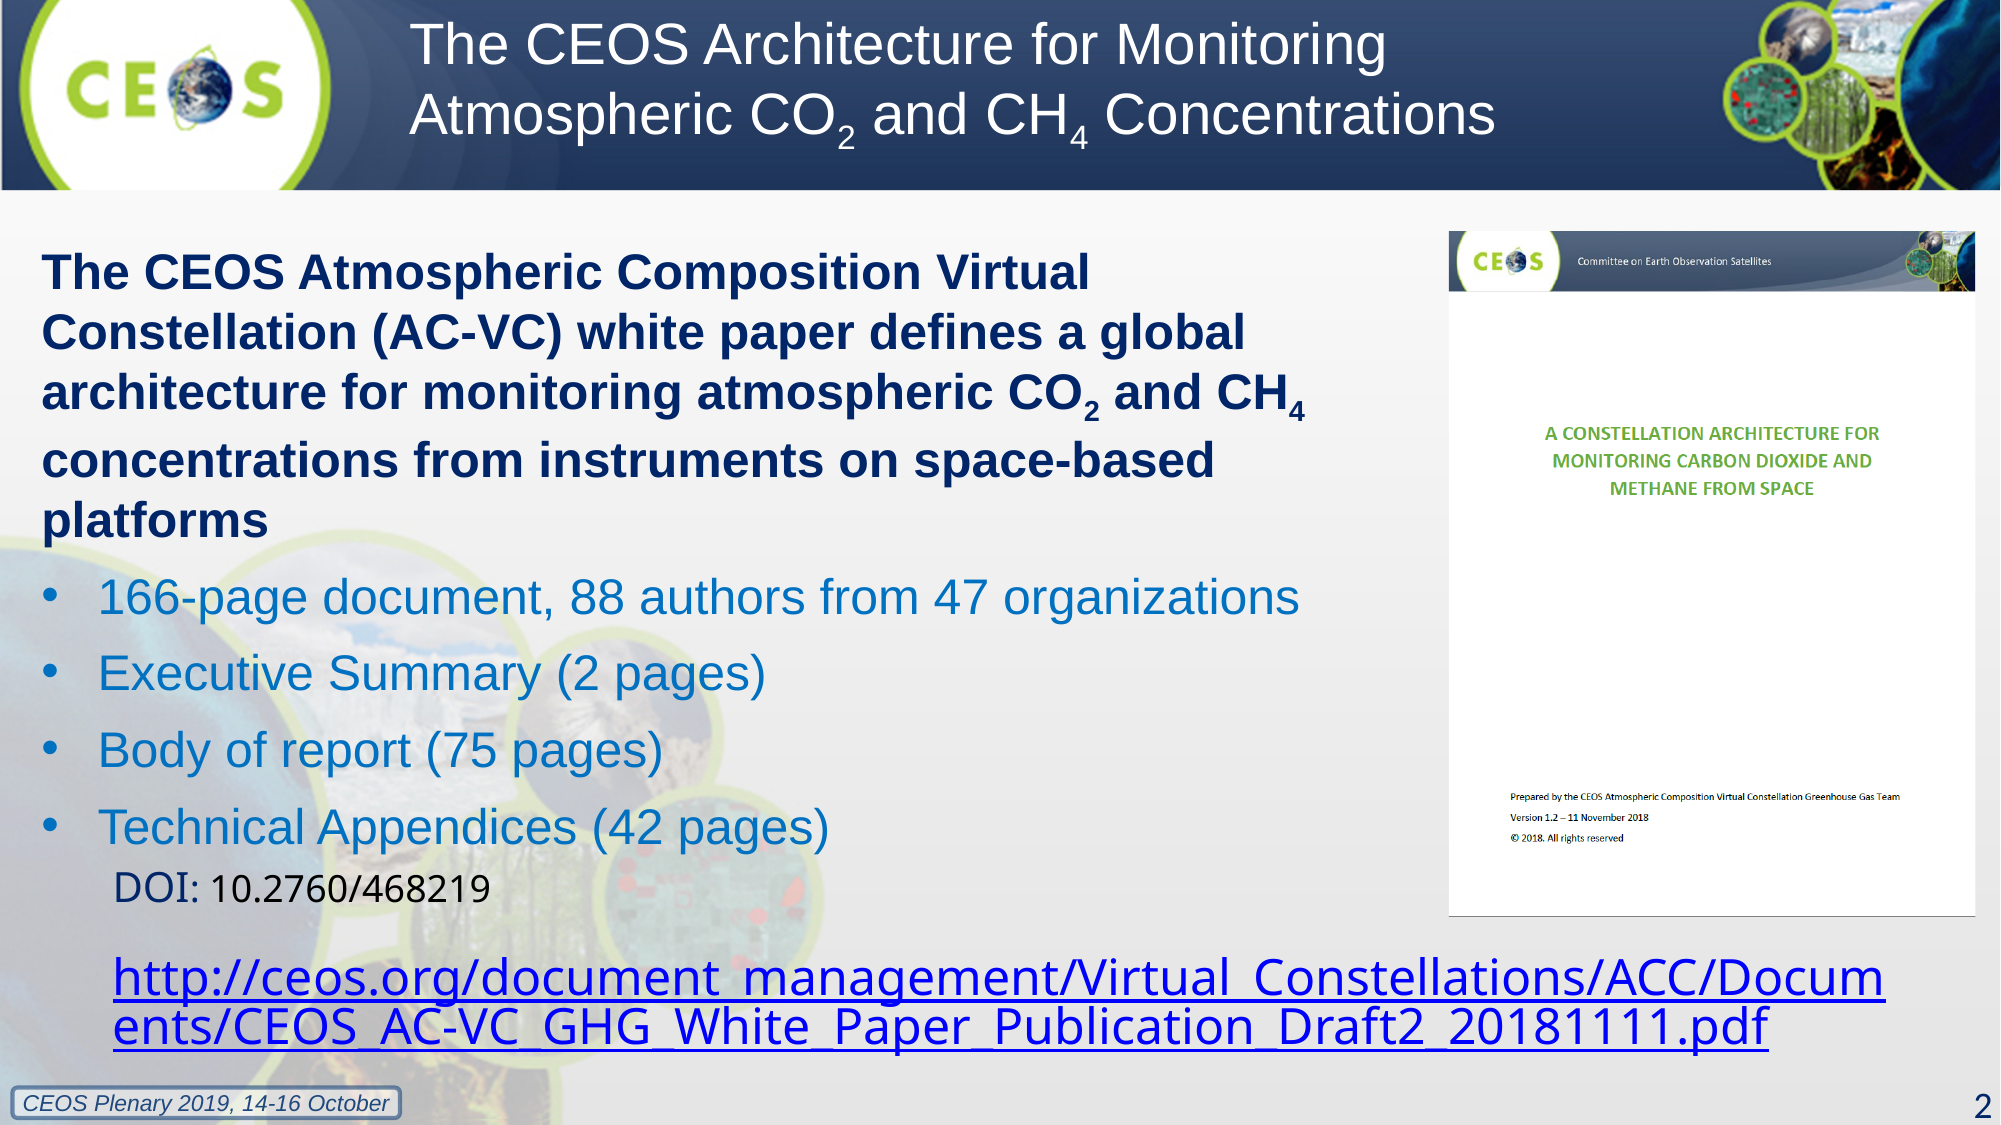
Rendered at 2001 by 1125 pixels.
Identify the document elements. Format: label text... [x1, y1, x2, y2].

list The CEOS Atmospheric Composition Virtual Constellation (AC-VC) white paper defines a global architecture for monitoring atmospheric CO2 and CH4 concentrations from instruments on space-based platforms 166-page document, 88 authors from 47 organizations Executive Summary (2 pages) Body of report (75 pages) Technical Appendices (42 pages) [26, 231, 1422, 1023]
text_box http://ceos.org/document_management/Virtual_Constellations/ACC/Documents/CEOS_AC-VC_GHG_White_Paper_Publication_Draft2_20181111.pdf [105, 937, 1912, 1021]
title The CEOS Architecture for Monitoring Atmospheric CO2 and CH4 Concentrations [394, 0, 1663, 163]
picture [0, 0, 2001, 1125]
text_box DOI: 10.2760/468219 [105, 853, 597, 919]
slide_number 2 [1582, 1073, 2000, 1125]
